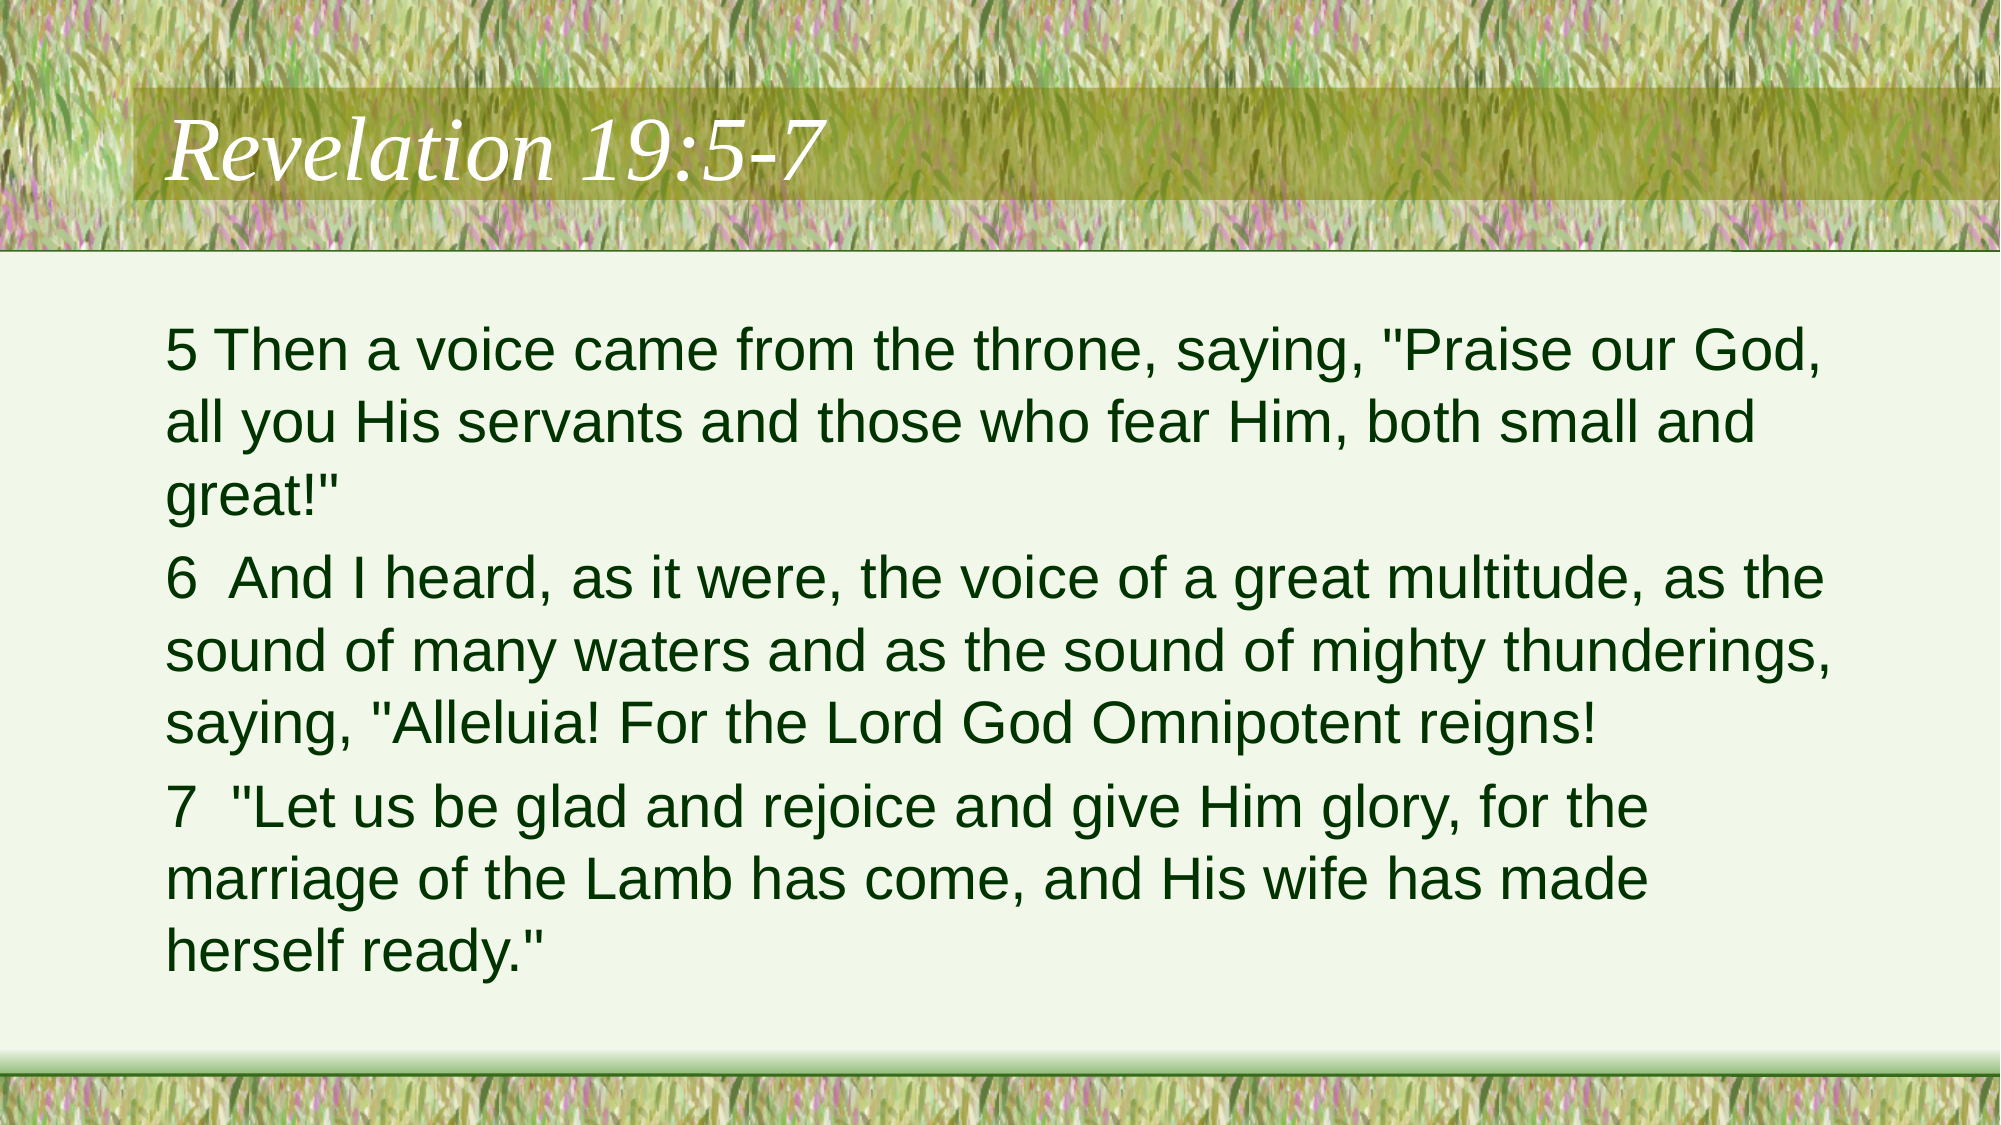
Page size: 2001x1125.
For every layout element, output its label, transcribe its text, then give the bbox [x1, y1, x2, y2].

title Revelation 19:5-7 [150, 50, 1850, 238]
picture [0, 1077, 2000, 1125]
list 5 Then a voice came from the throne, saying, "Praise our God, all you His servants and those who fear Him, both small and great!" 6 And I heard, as it were, the voice of a great multitude, as the sound of many waters and as the sound of mighty thunderings, saying, "Alleluia! For the Lord God Omnipotent reigns! 7 "Let us be glad and rejoice and give Him glory, for the marriage of the Lamb has come, and His wife has made herself ready." [150, 303, 1850, 1059]
picture [0, 0, 2000, 250]
